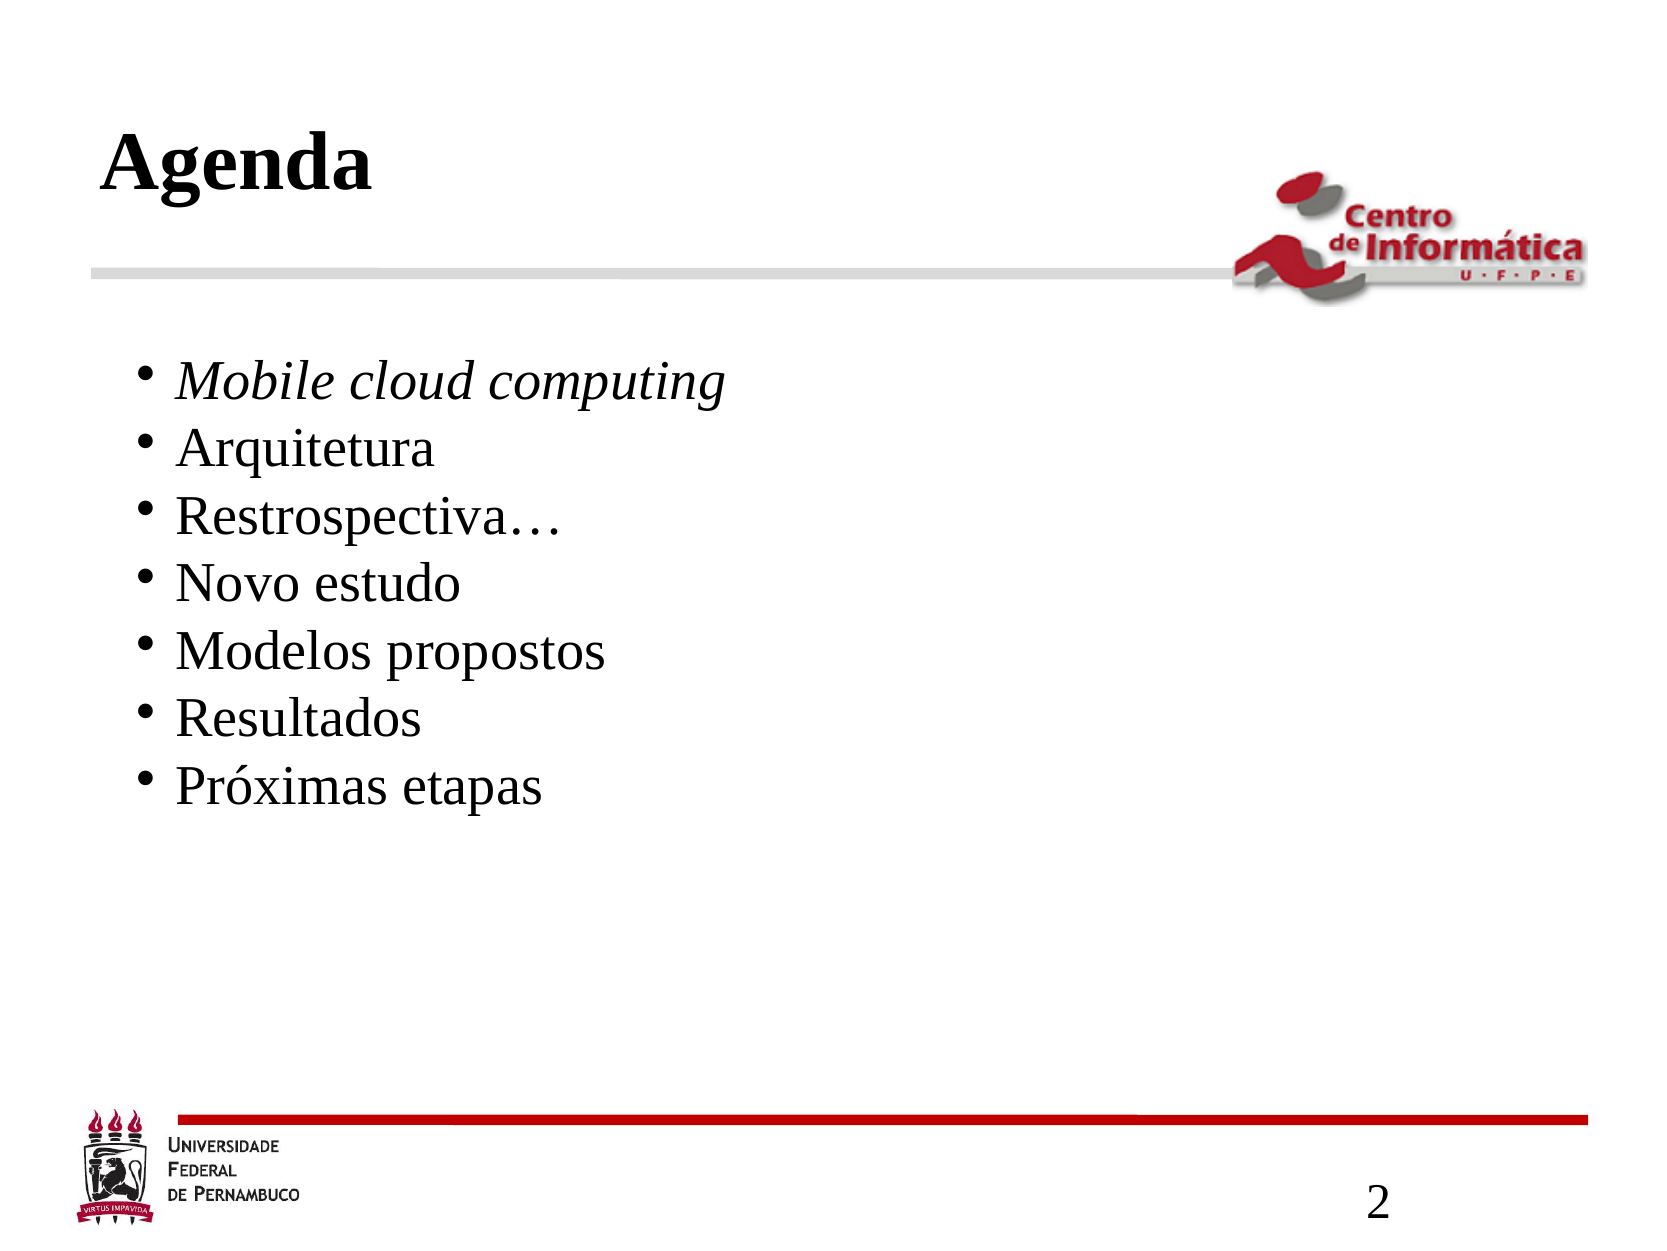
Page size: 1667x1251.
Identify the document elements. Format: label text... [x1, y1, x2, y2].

picture [65, 1096, 352, 1246]
picture [1232, 169, 1588, 307]
text_box Mobile cloud computing Arquitetura Restrospectiva… Novo estudo Modelos propostos Resultados Próximas etapas [136, 338, 1542, 1161]
text_box Agenda [83, 34, 1581, 278]
